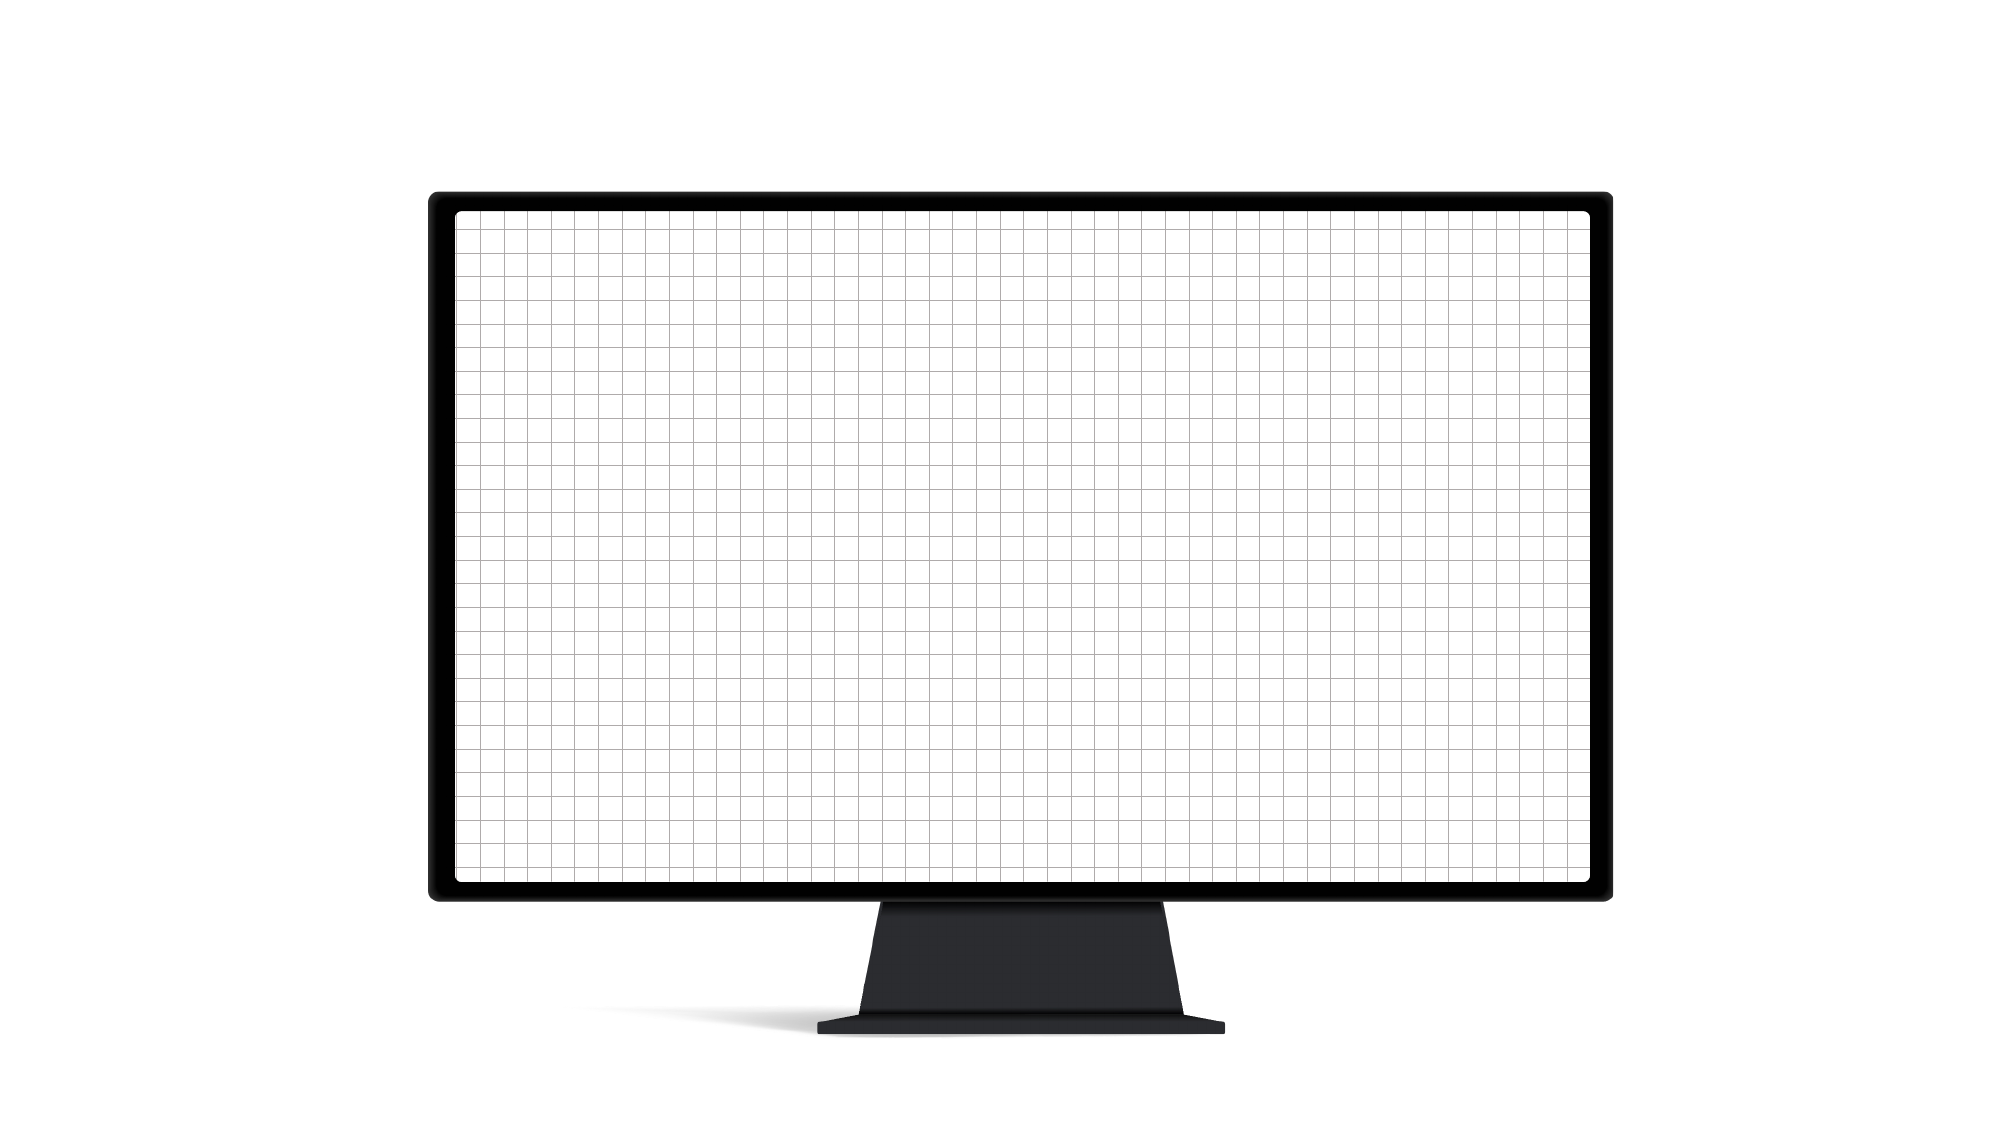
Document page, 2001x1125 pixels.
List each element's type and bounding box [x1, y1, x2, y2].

picture [427, 191, 1614, 1040]
